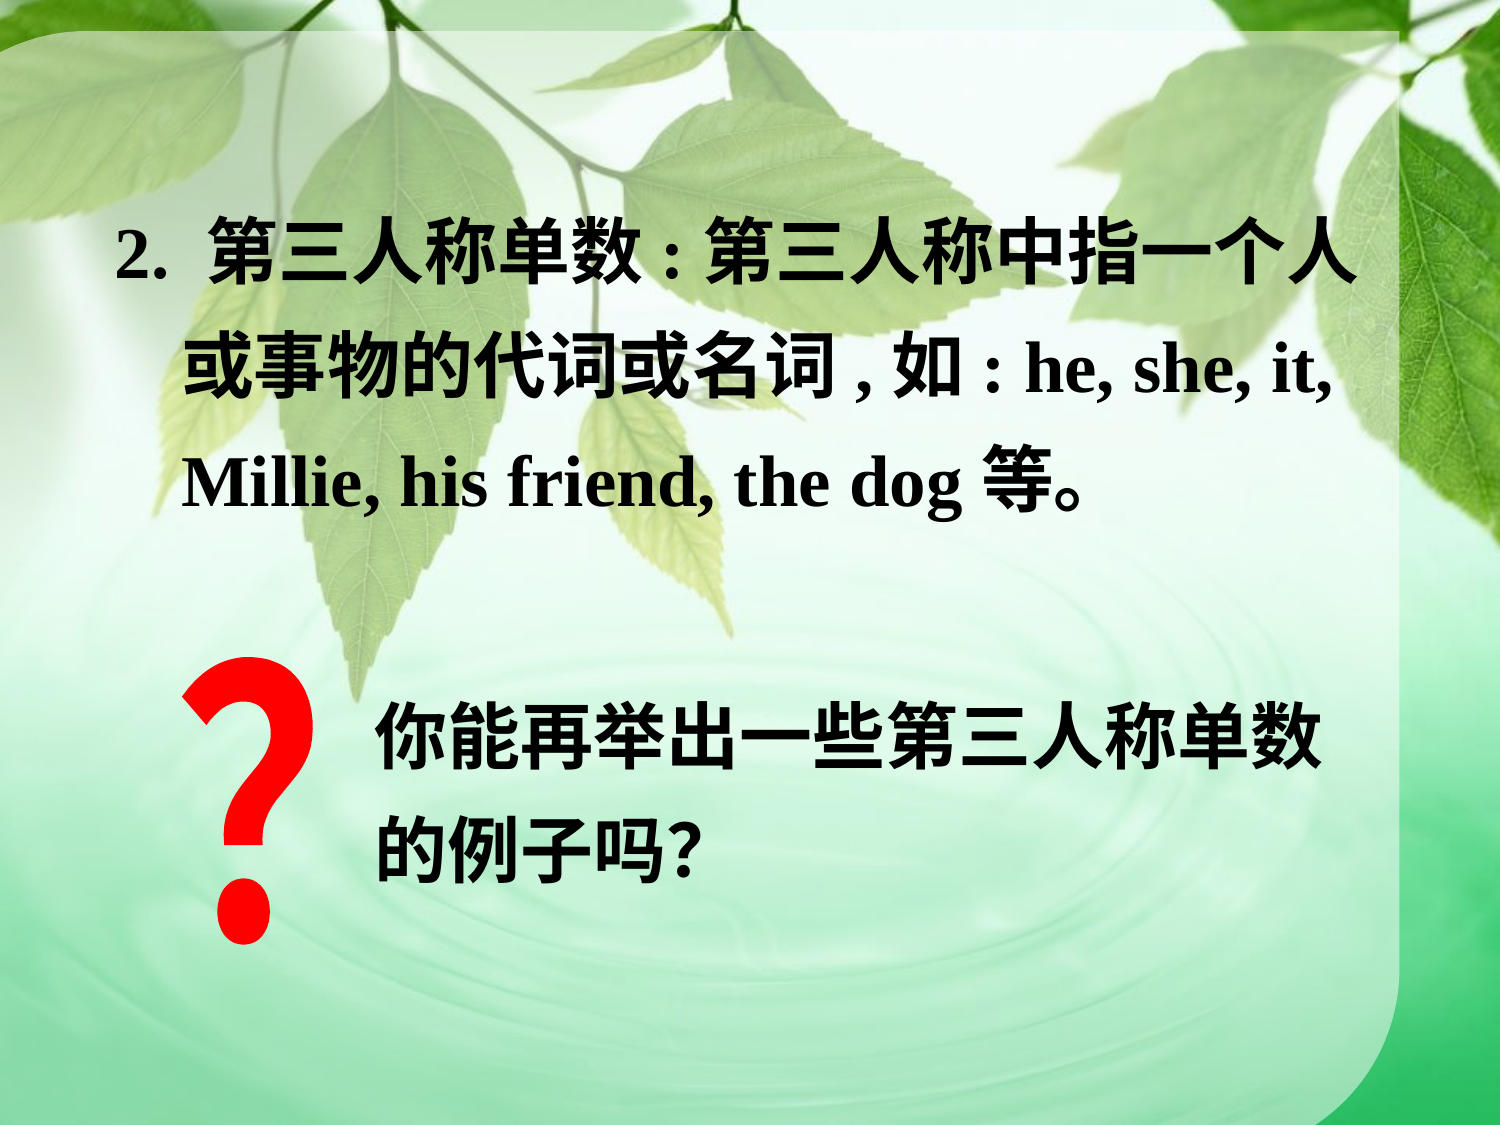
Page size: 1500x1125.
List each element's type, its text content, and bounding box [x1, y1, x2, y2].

text_box 你能再举出一些第三人称单数的例子吗？ [359, 656, 1376, 900]
text_box 2. 第三人称单数:第三人称中指一个人或事物的代词或名词,如: he, she, it, Millie, his friend, the dog等。 [99, 172, 1376, 529]
picture [0, 0, 1500, 1125]
